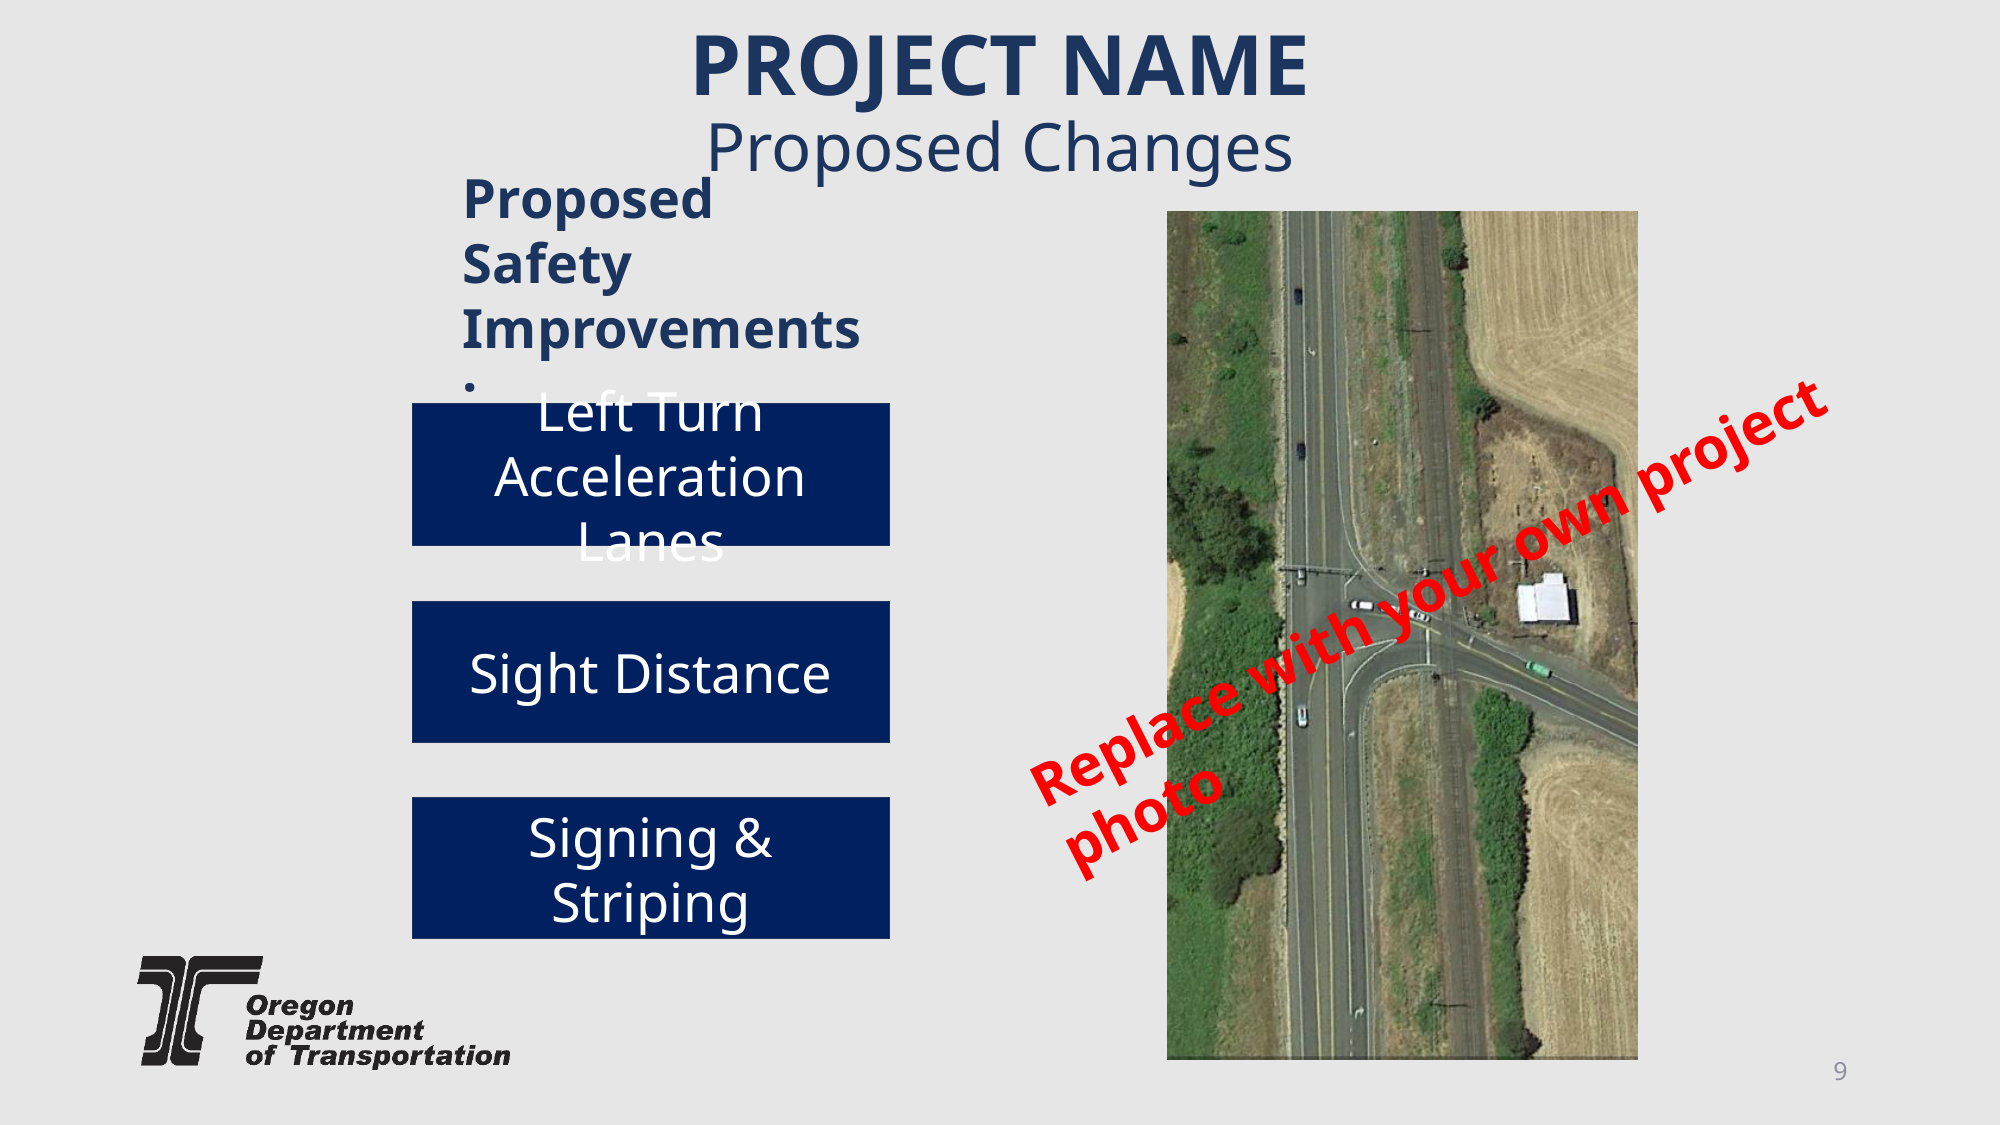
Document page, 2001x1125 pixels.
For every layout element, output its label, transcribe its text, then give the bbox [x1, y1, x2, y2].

slide_number 9 [1412, 1060, 1863, 1103]
text_box Left Turn Acceleration Lanes [412, 403, 890, 546]
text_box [970, 211, 1893, 1060]
text_box Signing & Striping [412, 797, 890, 939]
picture [137, 956, 510, 1070]
title PROJECT NAME Proposed Changes [0, 8, 2000, 202]
text_box Proposed Safety Improvements: [448, 212, 890, 378]
text_box Sight Distance [412, 601, 890, 743]
